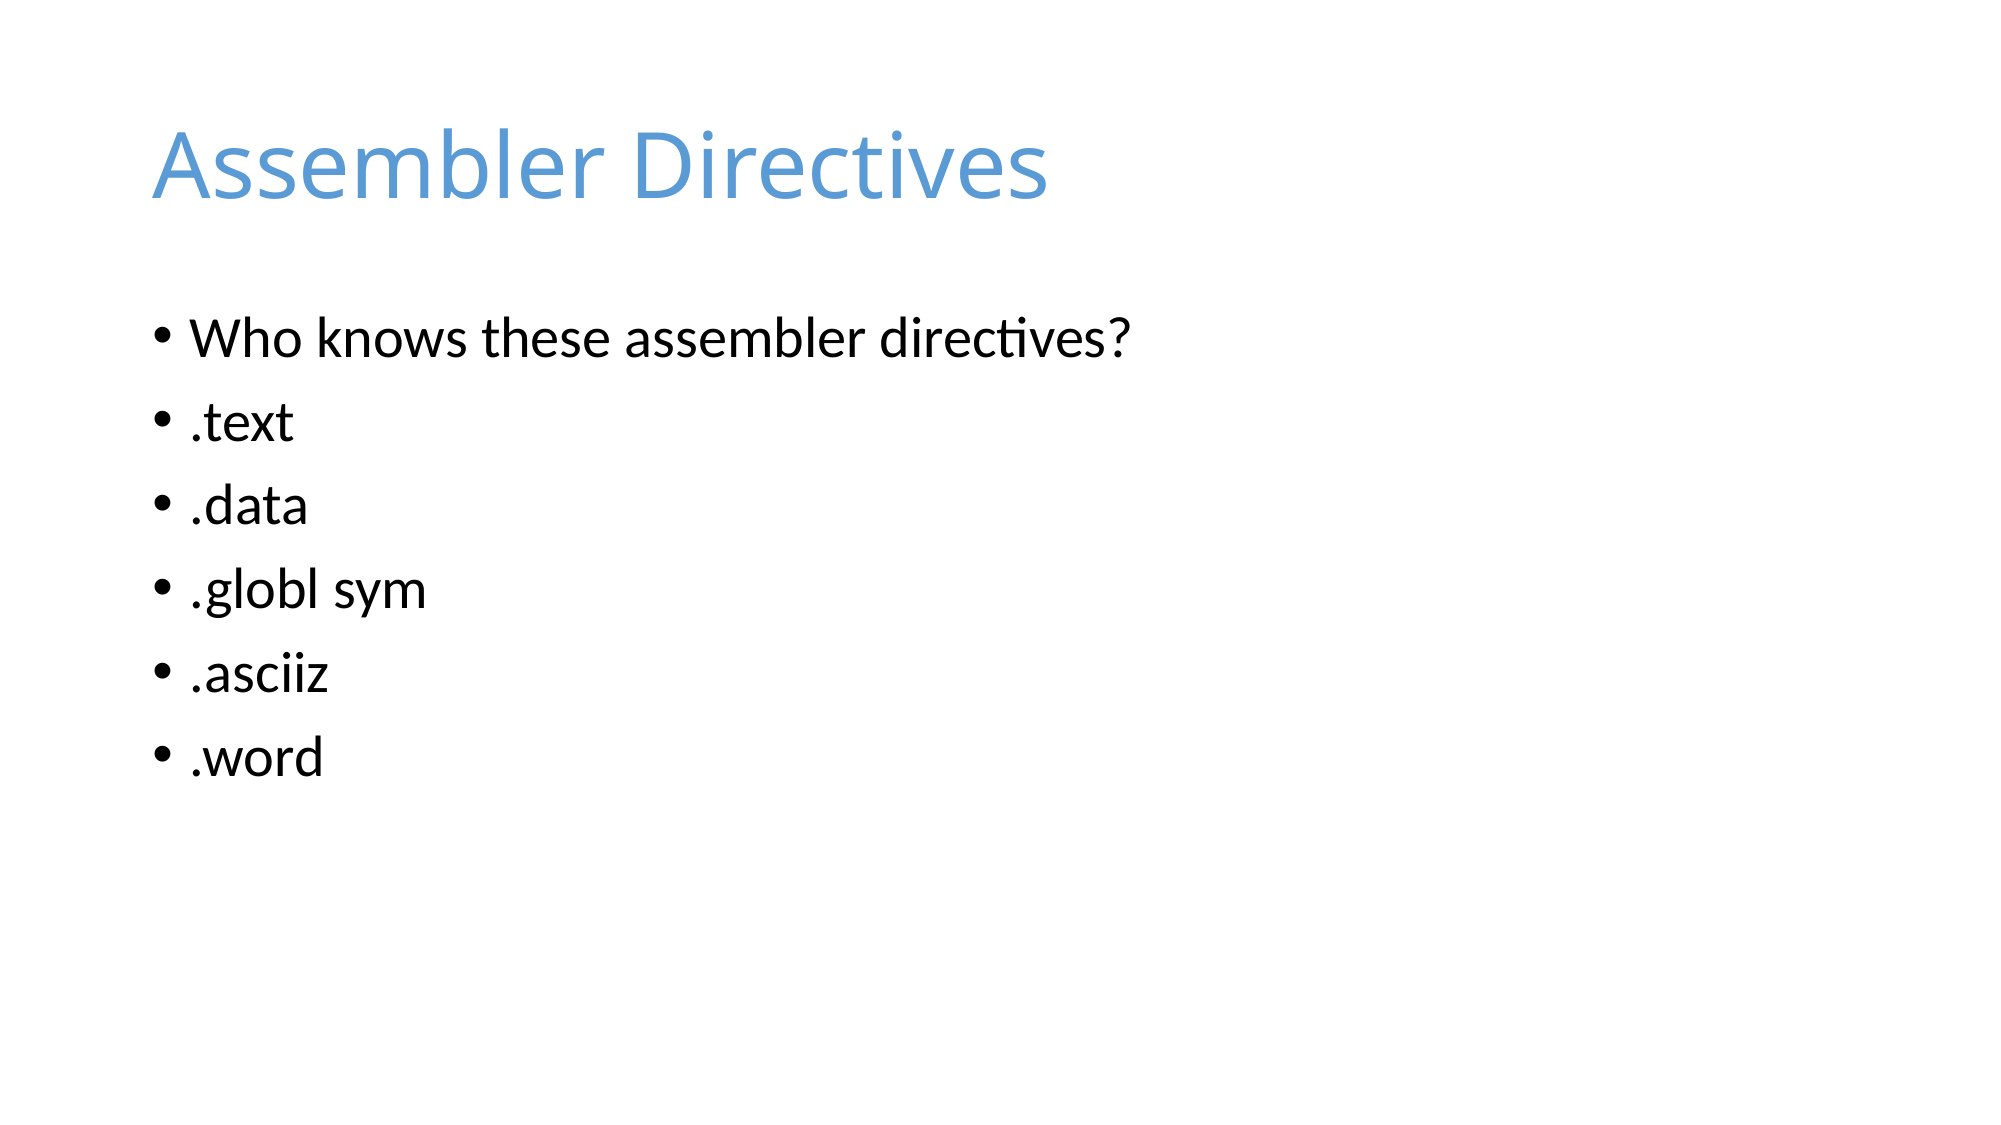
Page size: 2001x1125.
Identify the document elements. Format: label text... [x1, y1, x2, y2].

title Assembler Directives [137, 59, 1863, 278]
list Who knows these assembler directives? .text .data .globl sym .asciiz .word [137, 299, 1863, 1014]
